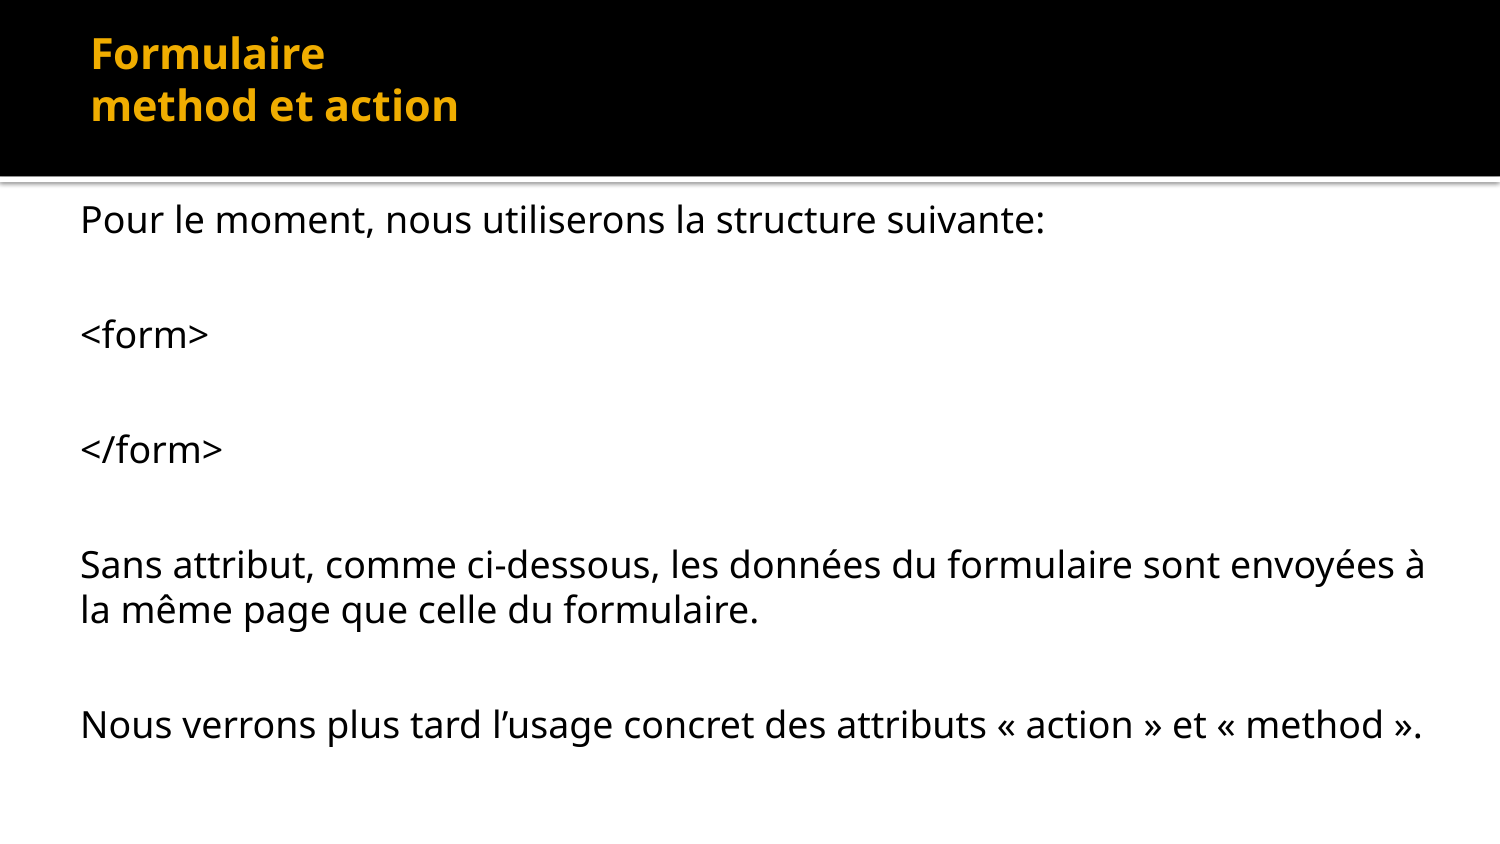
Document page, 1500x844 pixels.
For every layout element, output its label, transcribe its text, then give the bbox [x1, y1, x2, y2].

list Pour le moment, nous utiliserons la structure suivante: <form> </form> Sans attribut, comme ci-dessous, les données du formulaire sont envoyées à la même page que celle du formulaire. Nous verrons plus tard l’usage concret des attributs « action » et « method ». [51, 180, 1474, 822]
title Formulaire method et action [75, 19, 1425, 174]
